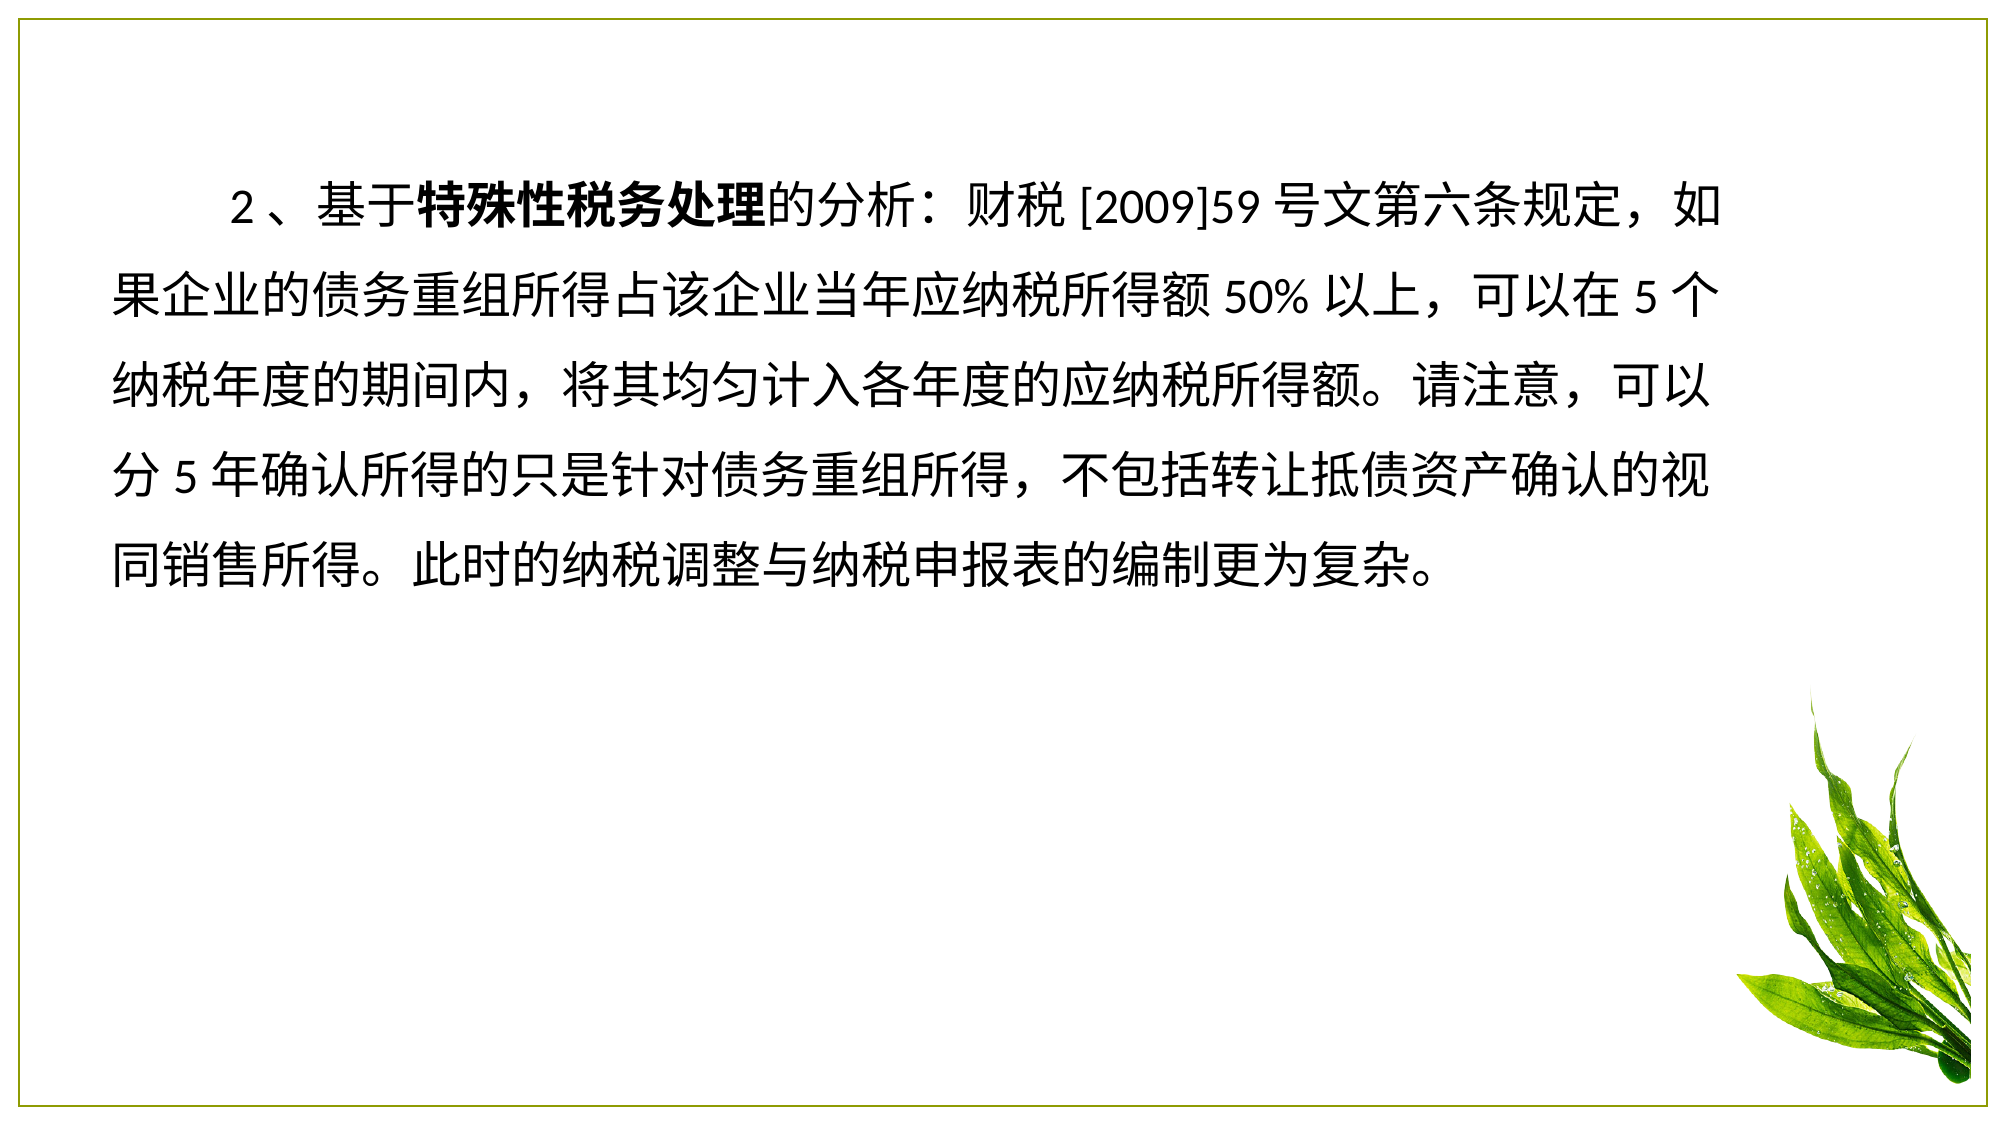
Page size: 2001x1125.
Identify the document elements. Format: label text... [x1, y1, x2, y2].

text_box 2、基于特殊性税务处理的分析：财税[2009]59号文第六条规定，如果企业的债务重组所得占该企业当年应纳税所得额50%以上，可以在5个纳税年度的期间内，将其均匀计入各年度的应纳税所得额。请注意，可以分5年确认所得的只是针对债务重组所得，不包括转让抵债资产确认的视同销售所得。此时的纳税调整与纳税申报表的编制更为复杂。 [96, 136, 1752, 602]
text_box [18, 18, 1988, 1107]
picture [1713, 656, 1971, 1106]
